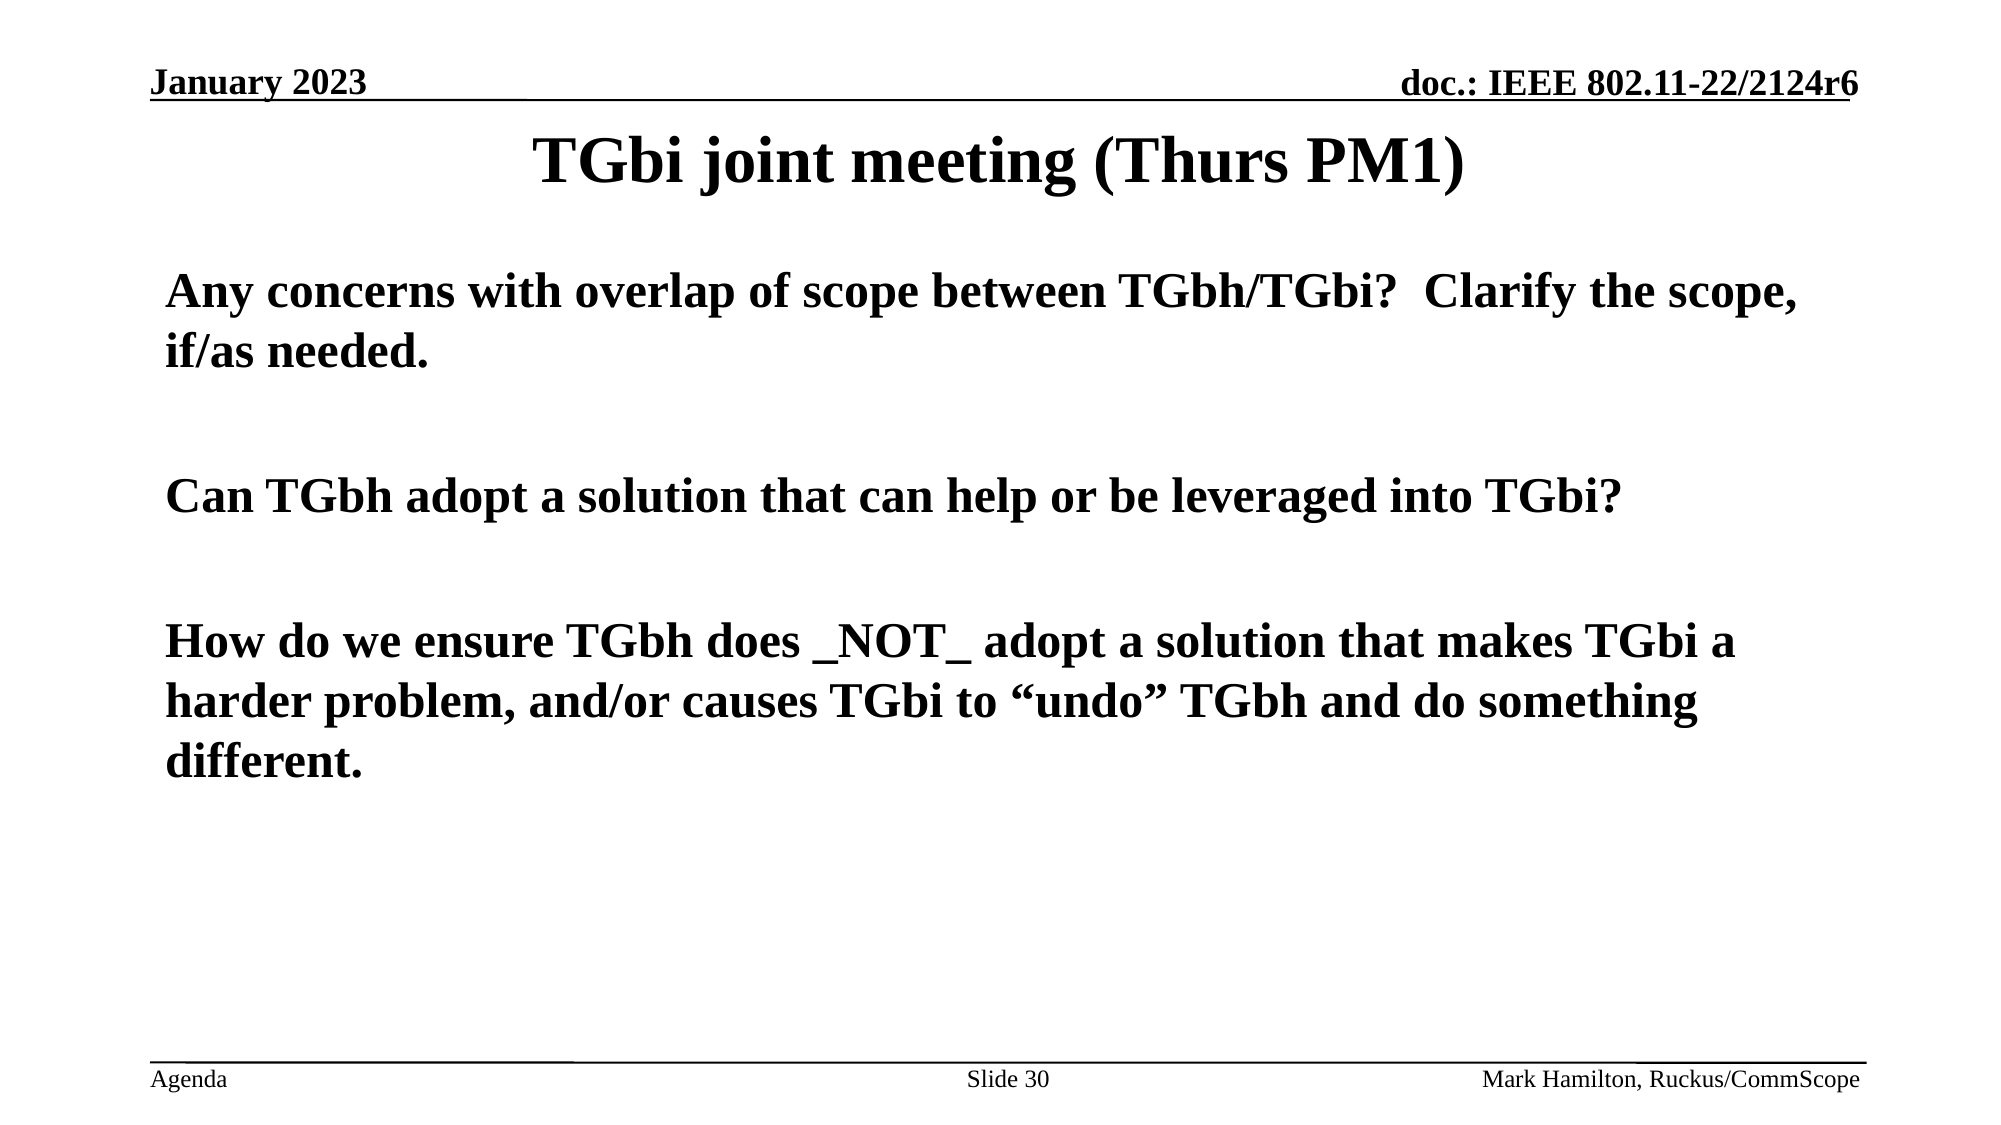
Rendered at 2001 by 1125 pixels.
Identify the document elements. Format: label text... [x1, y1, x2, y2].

title TGbi joint meeting (Thurs PM1) [149, 112, 1850, 201]
slide_number Slide 30 [950, 1061, 1067, 1123]
list Any concerns with overlap of scope between TGbh/TGbi? Clarify the scope, if/as needed. Can TGbh adopt a solution that can help or be leveraged into TGbi? How do we ensure TGbh does _NOT_ adopt a solution that makes TGbi a harder problem, and/or causes TGbi to “undo” TGbh and do something different. [149, 249, 1850, 1063]
